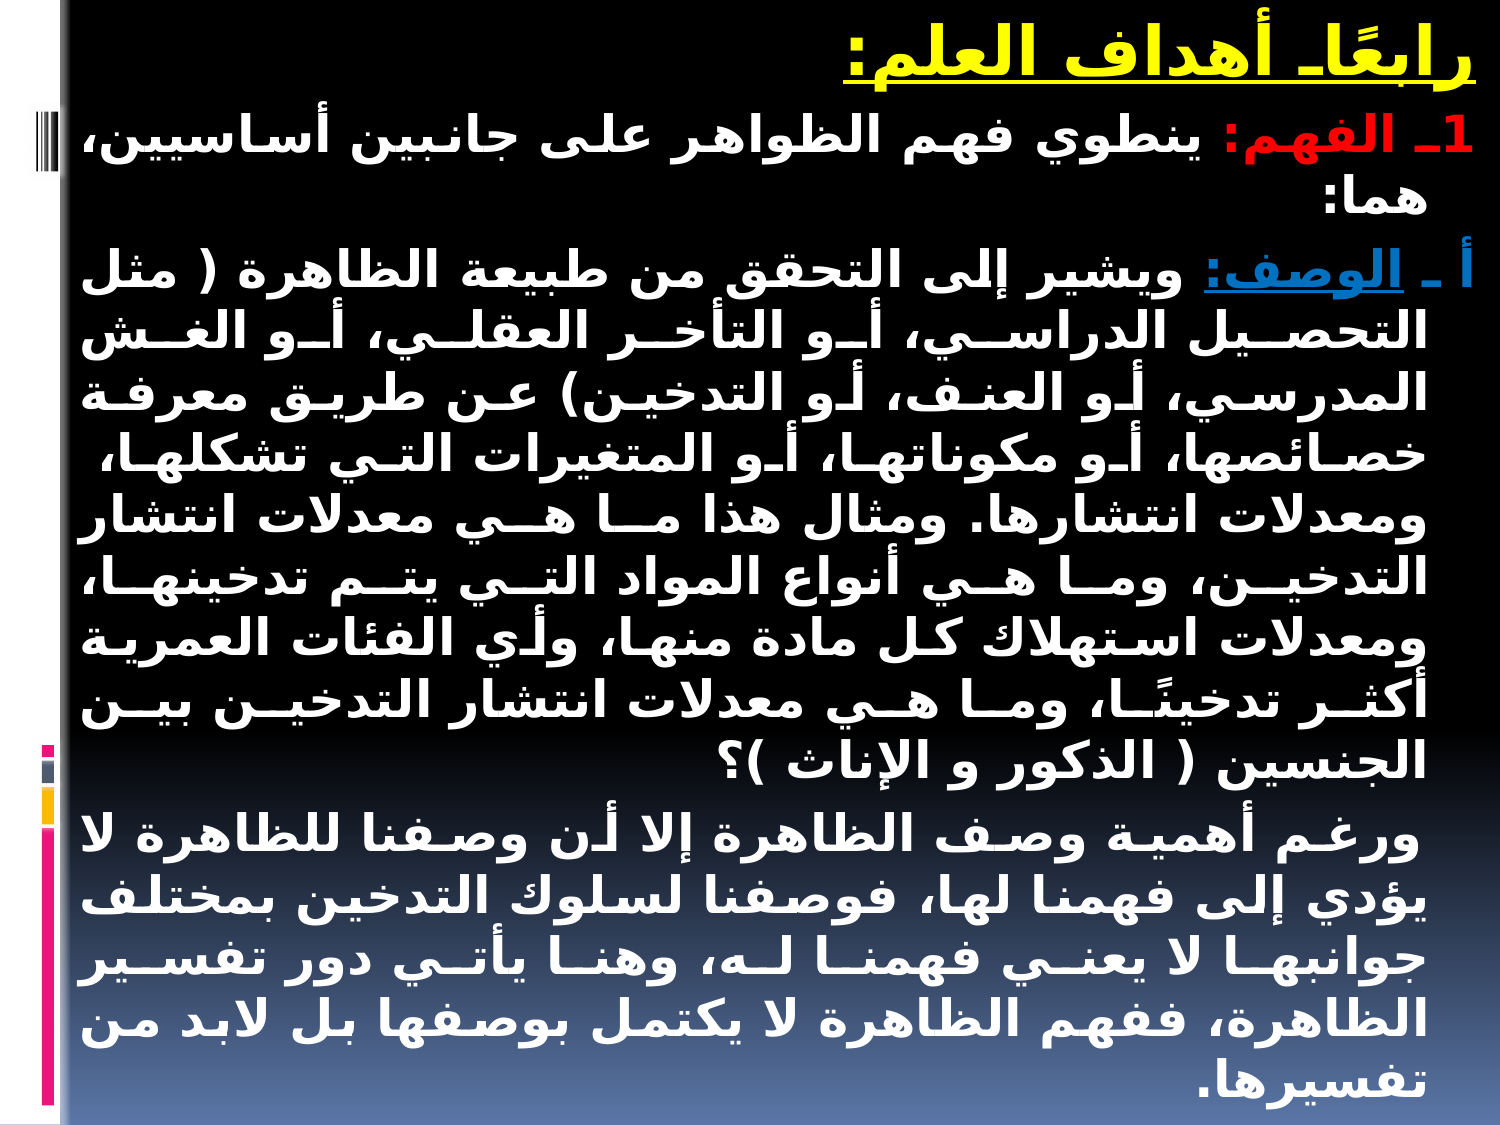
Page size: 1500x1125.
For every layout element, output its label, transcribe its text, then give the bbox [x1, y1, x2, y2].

list رابعًاـ أهداف العلم: 1ـ الفهم: ينطوي فهم الظواهر على جانبين أساسيين، هما: أ ـ الوصف: ويشير إلى التحقق من طبيعة الظاهرة ( مثل التحصيل الدراسي، أو التأخر العقلي، أو الغش المدرسي، أو العنف، أو التدخين) عن طريق معرفة خصائصها، أو مكوناتها، أو المتغيرات التي تشكلها، ومعدلات انتشارها. ومثال هذا ما هي معدلات انتشار التدخين، وما هي أنواع المواد التي يتم تدخينها، ومعدلات استهلاك كل مادة منها، وأي الفئات العمرية أكثر تدخينًا، وما هي معدلات انتشار التدخين بين الجنسين ( الذكور و الإناث )؟ ورغم أهمية وصف الظاهرة إلا أن وصفنا للظاهرة لا يؤدي إلى فهمنا لها، فوصفنا لسلوك التدخين بمختلف جوانبها لا يعني فهمنا له، وهنا يأتي دور تفسير الظاهرة، ففهم الظاهرة لا يكتمل بوصفها بل لابد من تفسيرها. [64, 0, 1500, 1125]
